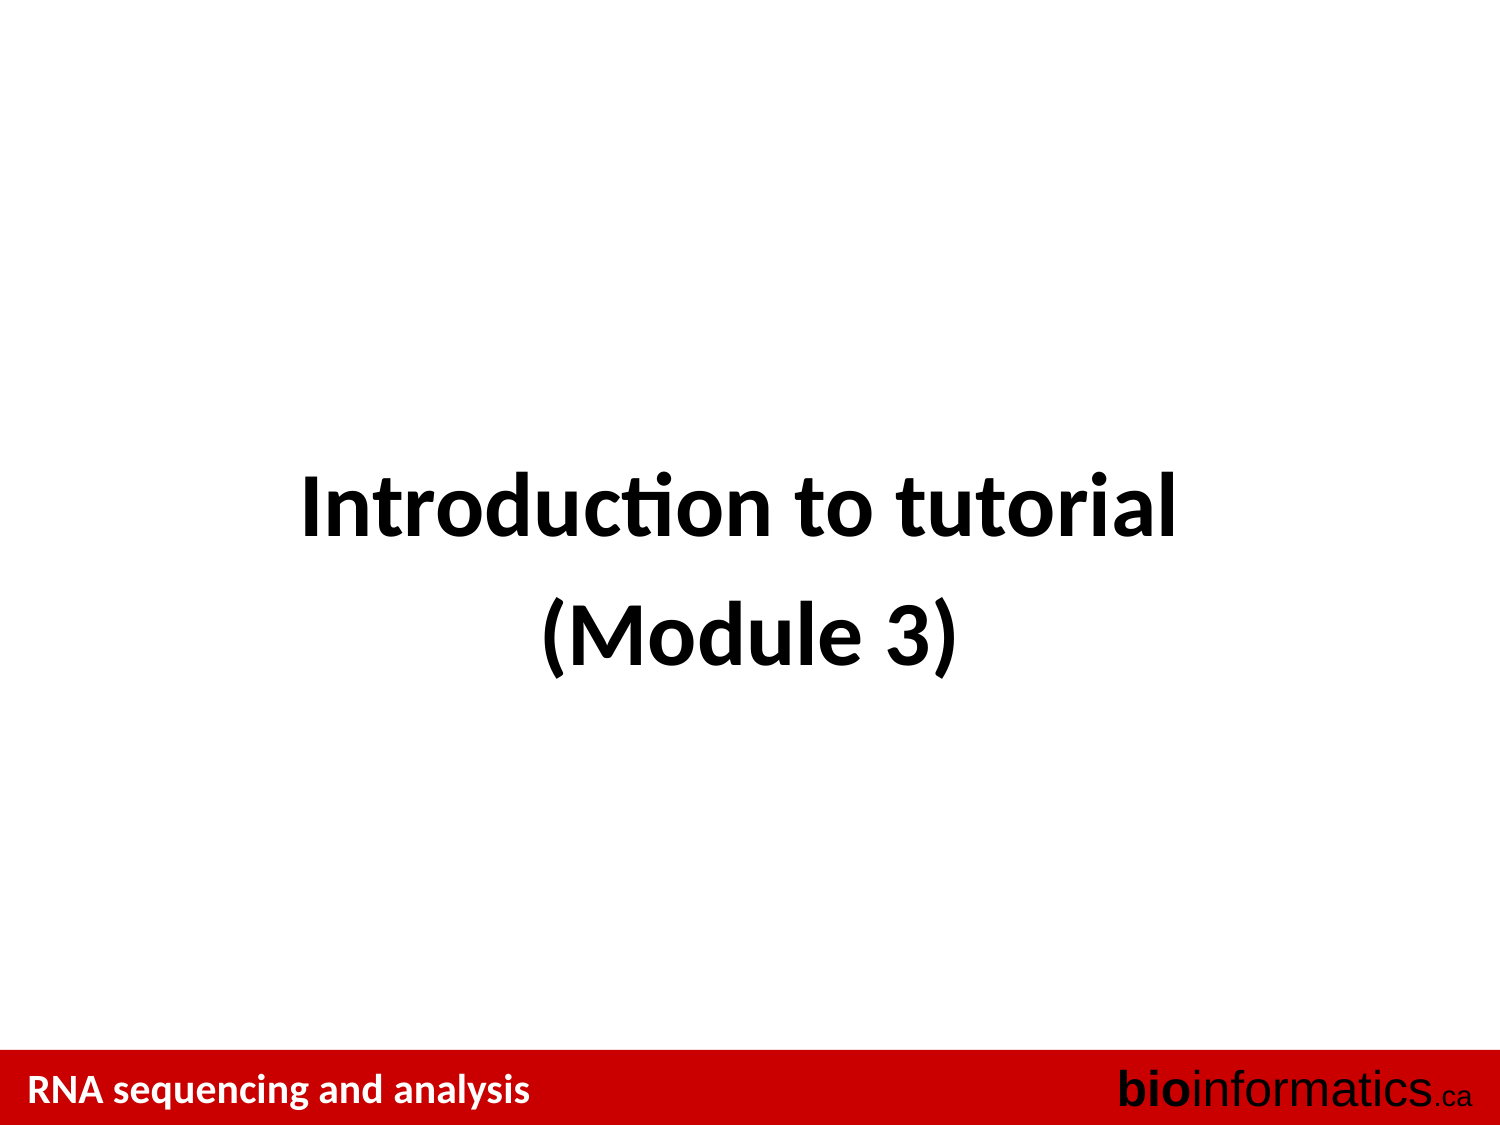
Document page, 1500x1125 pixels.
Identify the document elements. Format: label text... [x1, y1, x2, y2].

list Introduction to tutorial (Module 3) [24, 437, 1475, 700]
